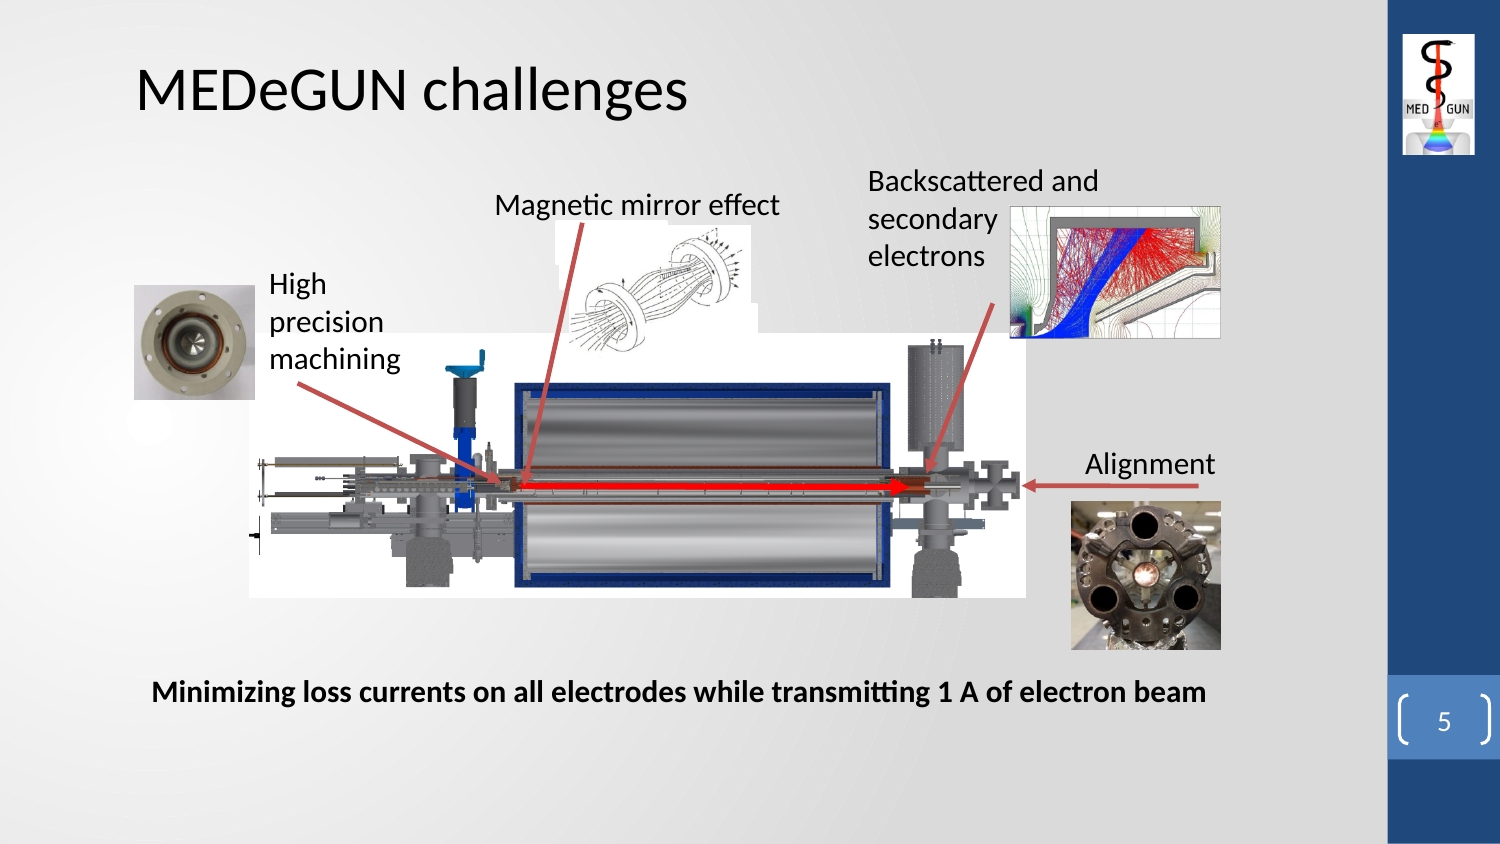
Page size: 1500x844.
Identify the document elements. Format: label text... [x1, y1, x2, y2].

picture [1071, 501, 1222, 651]
text_box Magnetic mirror effect [483, 178, 793, 227]
text_box Backscattered and secondary electrons [856, 154, 1116, 279]
text_box MEDeGUN challenges [124, 41, 701, 129]
text_box Alignment [1073, 437, 1228, 487]
text_box Minimizing loss currents on all electrodes while transmitting 1 A of electron beam [140, 665, 1228, 715]
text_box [926, 302, 994, 475]
picture [1402, 34, 1476, 156]
picture [134, 205, 1222, 599]
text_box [523, 222, 583, 487]
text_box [297, 382, 503, 484]
text_box High precision machining [257, 258, 418, 325]
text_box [592, 221, 757, 367]
slide_number 5 [1397, 693, 1492, 746]
